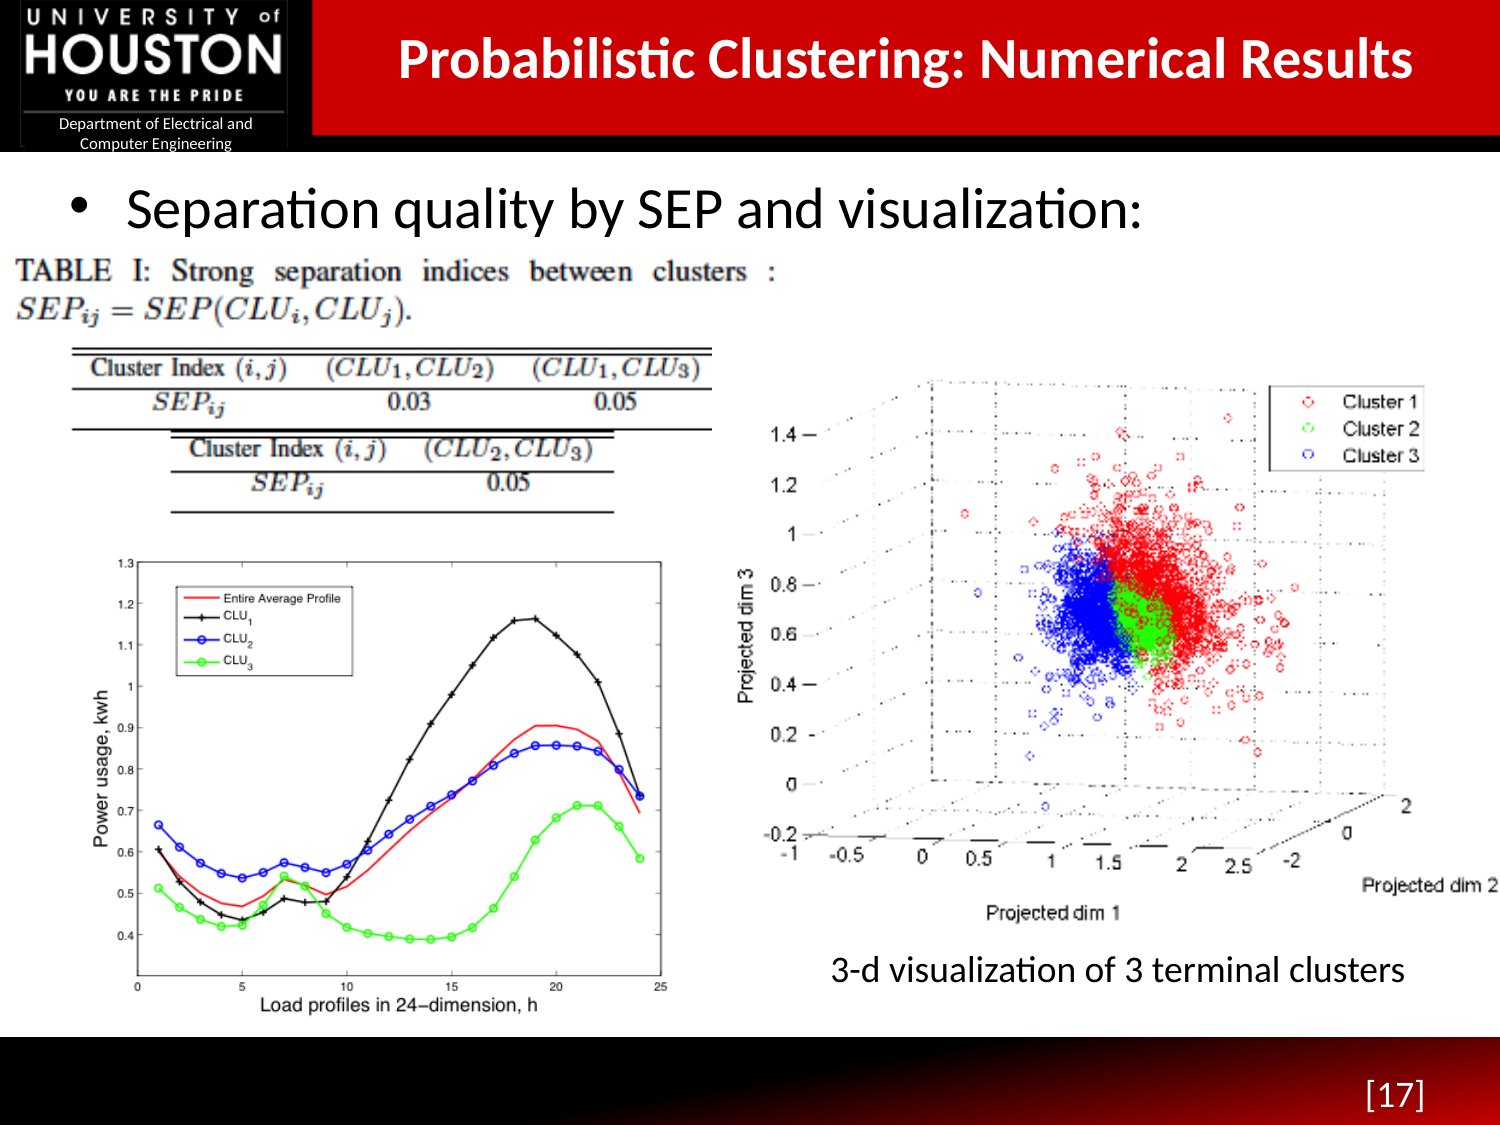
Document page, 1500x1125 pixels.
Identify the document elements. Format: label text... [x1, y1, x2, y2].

text_box 3-d visualization of 3 terminal clusters [815, 940, 1421, 998]
title Probabilistic Clustering: Numerical Results [312, 12, 1500, 108]
slide_number [17] [1350, 1062, 1450, 1113]
picture [0, 237, 1500, 1032]
picture [20, 0, 288, 147]
list Separation quality by SEP and visualization: [55, 162, 1438, 300]
